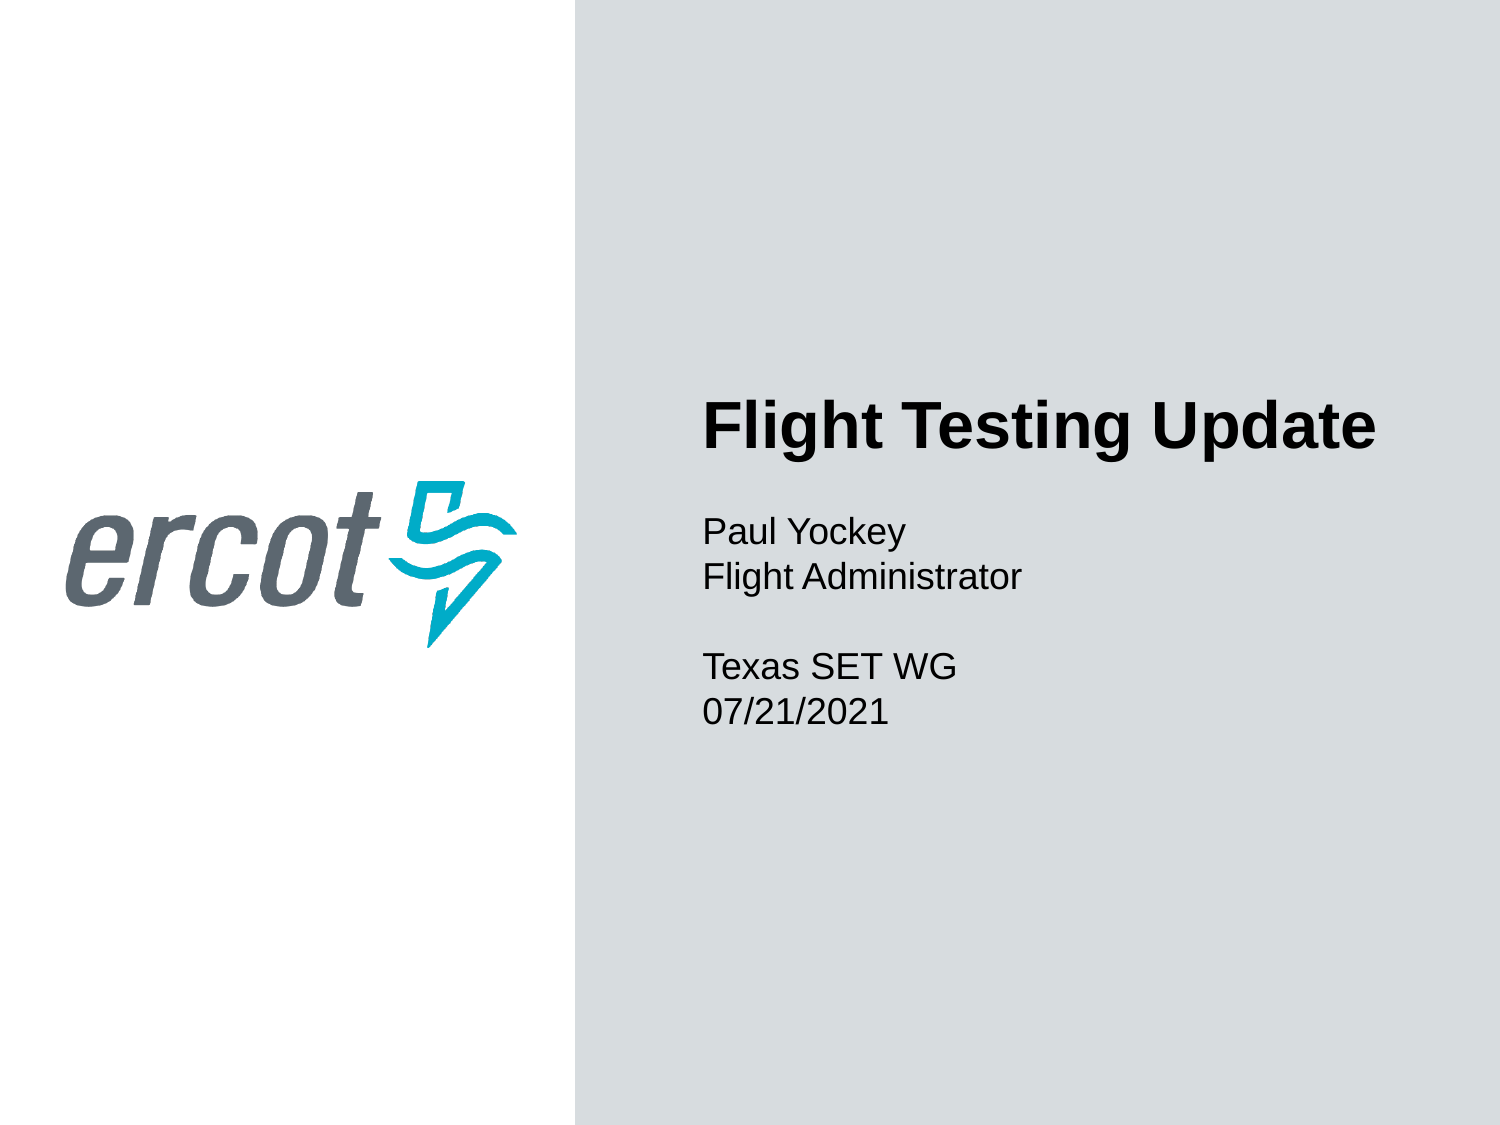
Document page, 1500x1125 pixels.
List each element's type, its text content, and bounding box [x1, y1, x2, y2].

text_box Flight Testing Update Paul Yockey Flight Administrator Texas SET WG 07/21/2021 [687, 374, 1500, 785]
picture [56, 471, 525, 654]
